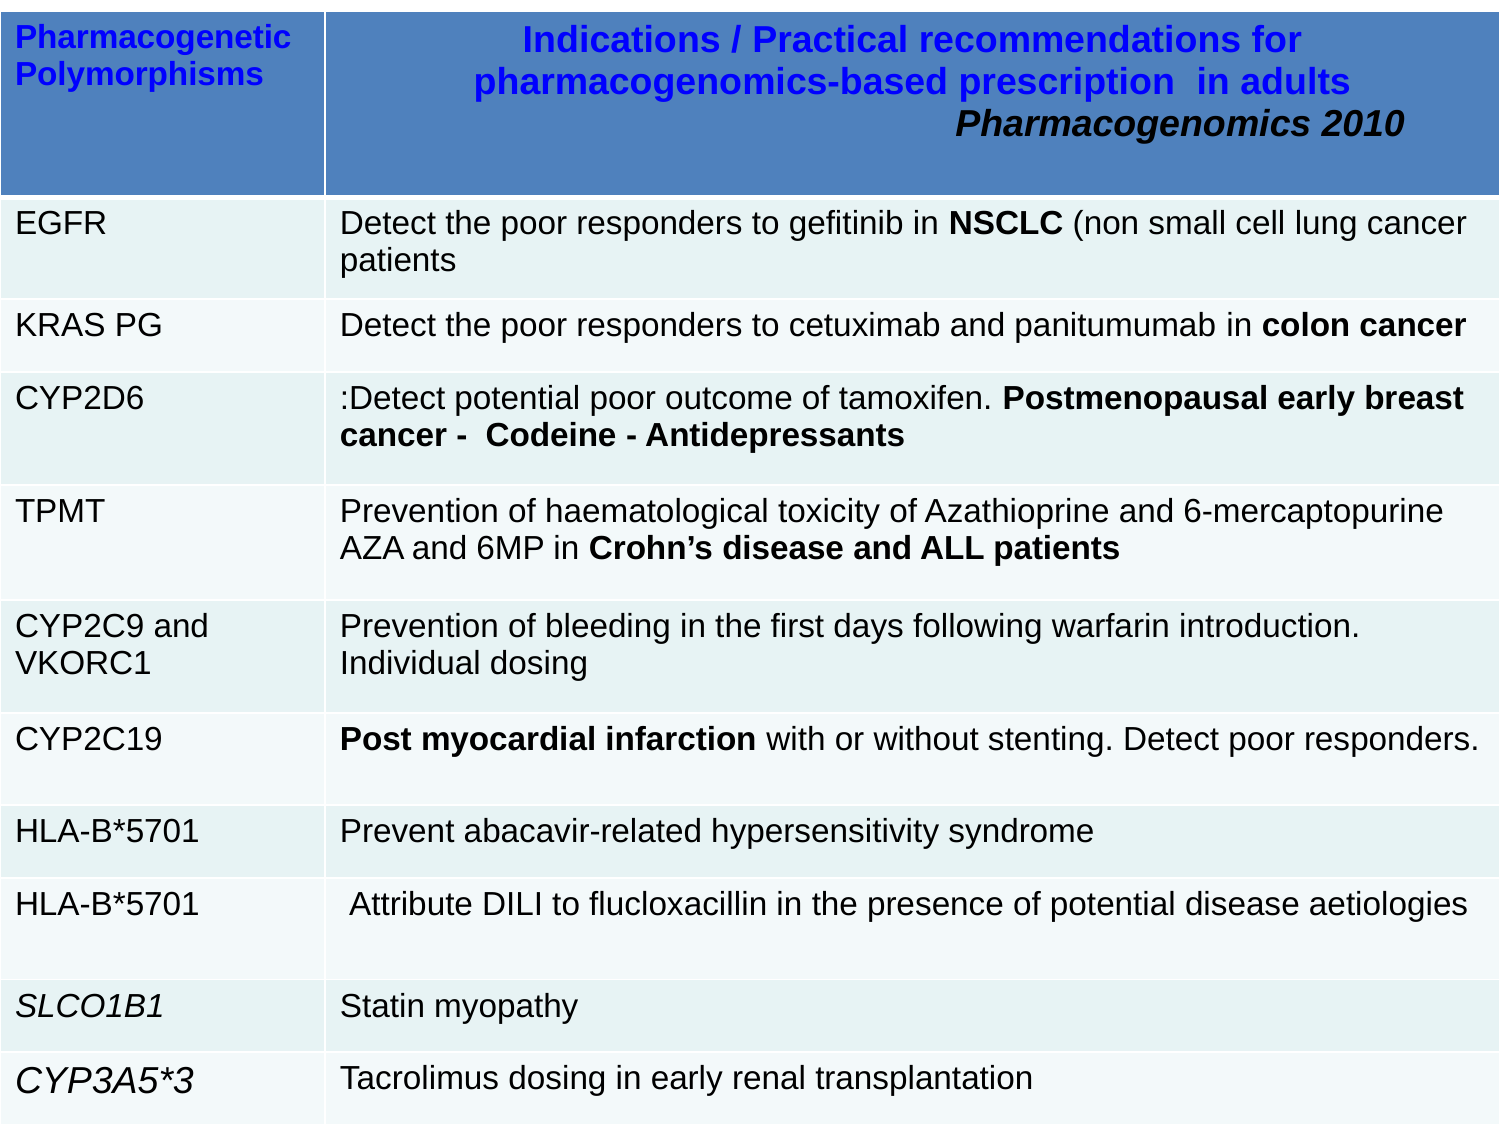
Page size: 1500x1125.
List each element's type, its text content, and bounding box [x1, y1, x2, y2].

table_cell Detect the poor responders to gefitinib in NSCLC (non small cell lung cancer patients [326, 200, 1499, 298]
table_header Pharmacogenetic Polymorphisms [1, 12, 324, 195]
table_cell CYP2D6 [1, 373, 324, 484]
table_cell Tacrolimus dosing in early renal transplantation [326, 1053, 1499, 1124]
table_cell :Detect potential poor outcome of tamoxifen. Postmenopausal early breast cancer - Codeine - Antidepressants [326, 373, 1499, 484]
table_cell Attribute DILI to flucloxacillin in the presence of potential disease aetiologies [326, 879, 1499, 979]
table_cell Detect the poor responders to cetuximab and panitumumab in colon cancer [326, 300, 1499, 371]
table_cell HLA-B*5701 [1, 879, 324, 979]
table_cell EGFR [1, 200, 324, 298]
table_cell CYP2C19 [1, 714, 324, 804]
table_cell Prevention of haematological toxicity of Azathioprine and 6-mercaptopurine AZA and 6MP in Crohn’s disease and ALL patients [326, 486, 1499, 599]
table_cell KRAS PG [1, 300, 324, 371]
table_cell HLA-B*5701 [1, 806, 324, 877]
table_cell CYP2C9 and VKORC1 [1, 601, 324, 712]
table_cell Statin myopathy [326, 980, 1499, 1051]
table_cell TPMT [1, 486, 324, 599]
table_cell Post myocardial infarction with or without stenting. Detect poor responders. [326, 714, 1499, 804]
table_header Indications / Practical recommendations for pharmacogenomics-based prescription in adults Pharmacogenomics 2010 [326, 12, 1499, 195]
table_cell SLCO1B1 [1, 980, 324, 1051]
table_cell Prevent abacavir-related hypersensitivity syndrome [326, 806, 1499, 877]
table_cell Prevention of bleeding in the first days following warfarin introduction. Individual dosing [326, 601, 1499, 712]
table_cell CYP3A5*3 [1, 1053, 324, 1124]
